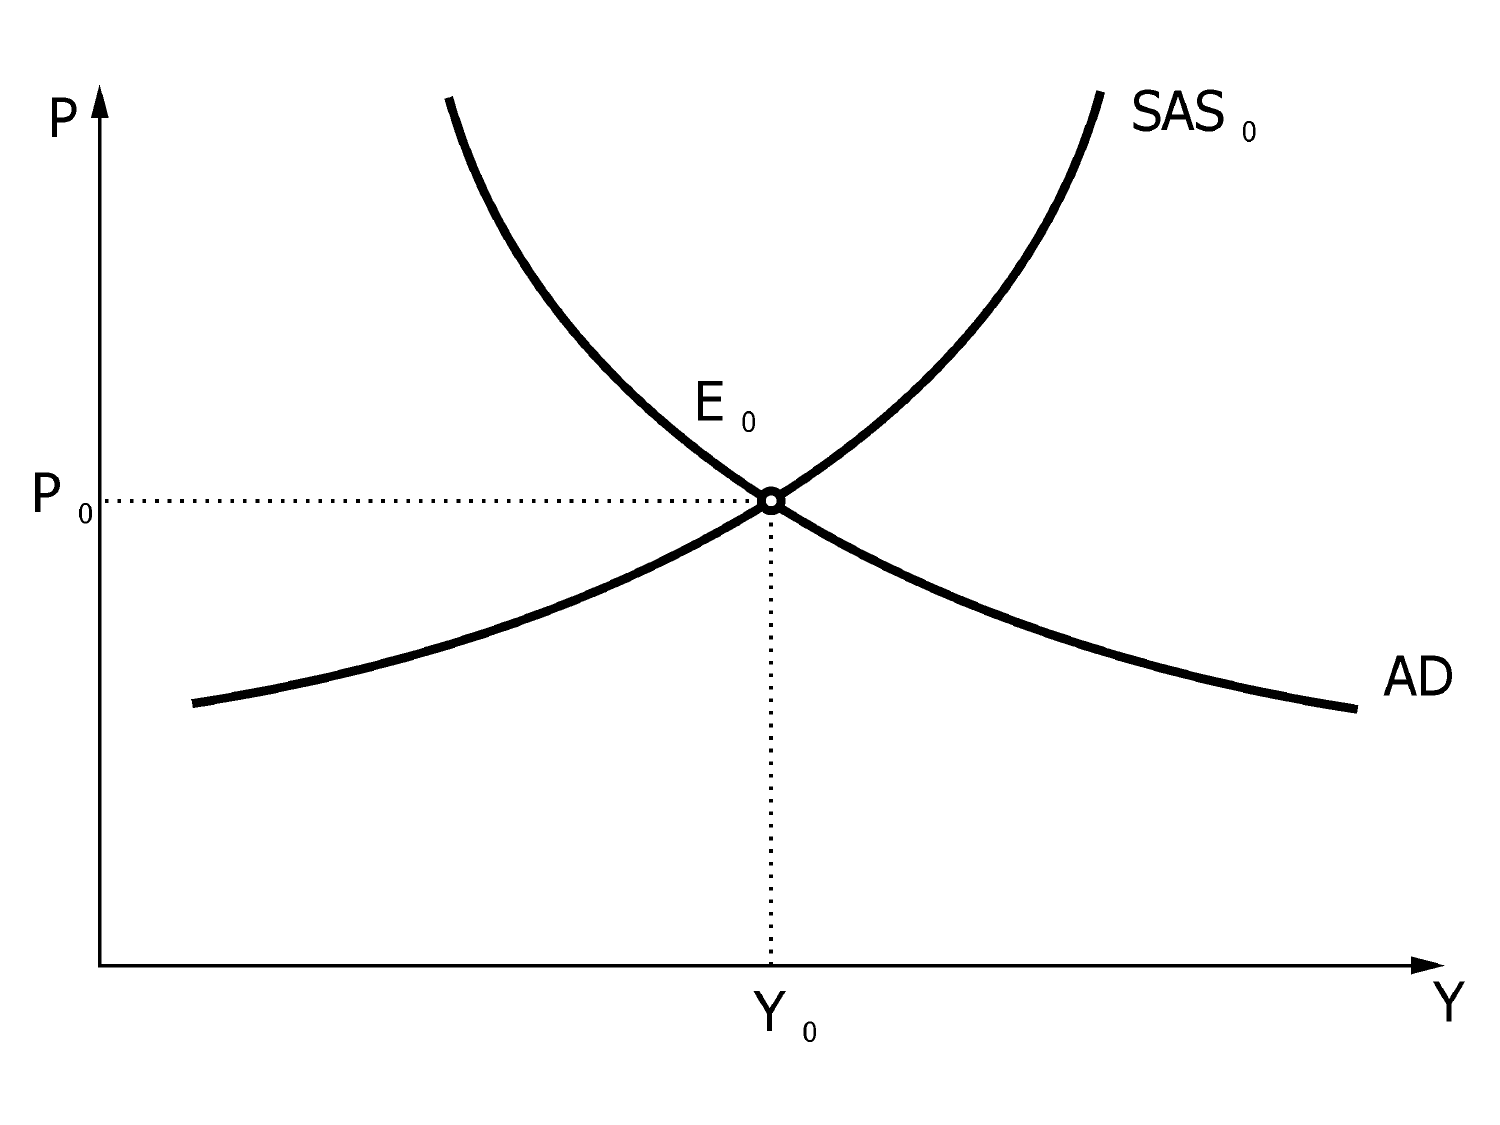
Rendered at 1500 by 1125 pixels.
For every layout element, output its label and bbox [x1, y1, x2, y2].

picture [35, 85, 1465, 1043]
